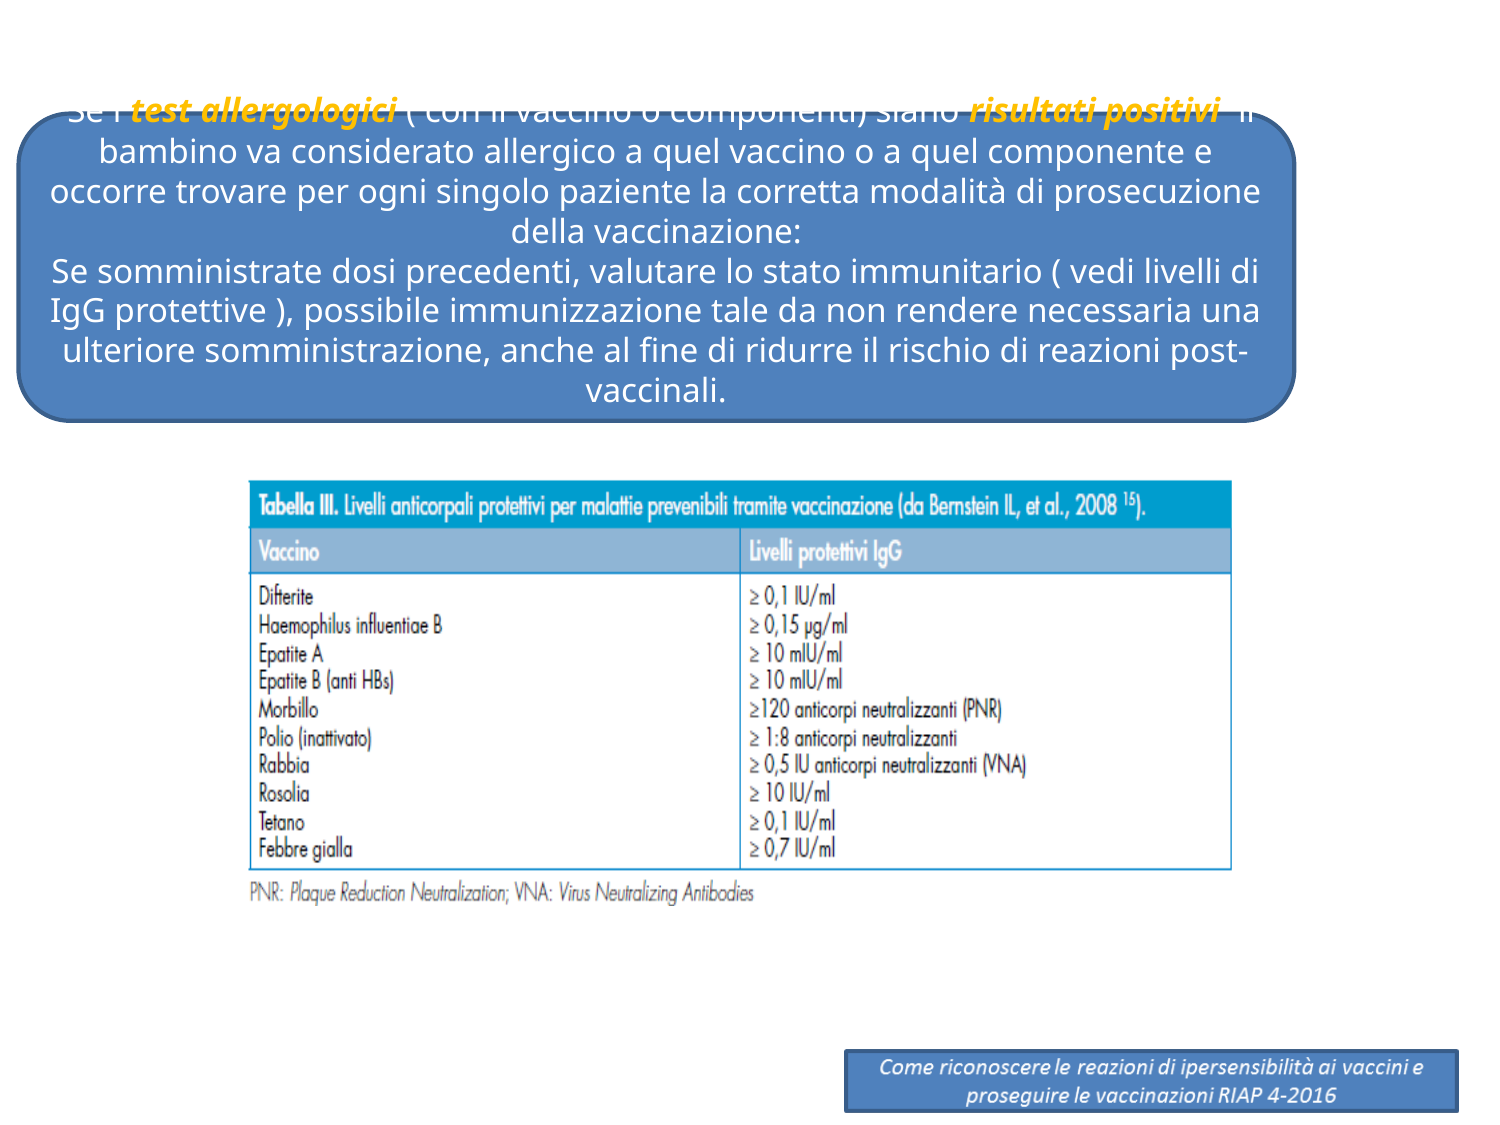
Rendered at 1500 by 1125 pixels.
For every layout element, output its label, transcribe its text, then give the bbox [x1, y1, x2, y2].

picture [844, 1044, 1459, 1124]
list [229, 455, 1235, 906]
title , [75, 45, 1500, 233]
text_box Se i test allergologici ( con il vaccino o componenti) siano risultati positivi il bambino va considerato allergico a quel vaccino o a quel componente e occorre trovare per ogni singolo paziente la corretta modalità di prosecuzione della vaccinazione: Se somministrate dosi precedenti, valutare lo stato immunitario ( vedi livelli di IgG protettive ), possibile immunizzazione tale da non rendere necessaria una ulteriore somministrazione, anche al fine di ridurre il rischio di reazioni post-vaccinali. [16, 111, 1297, 423]
